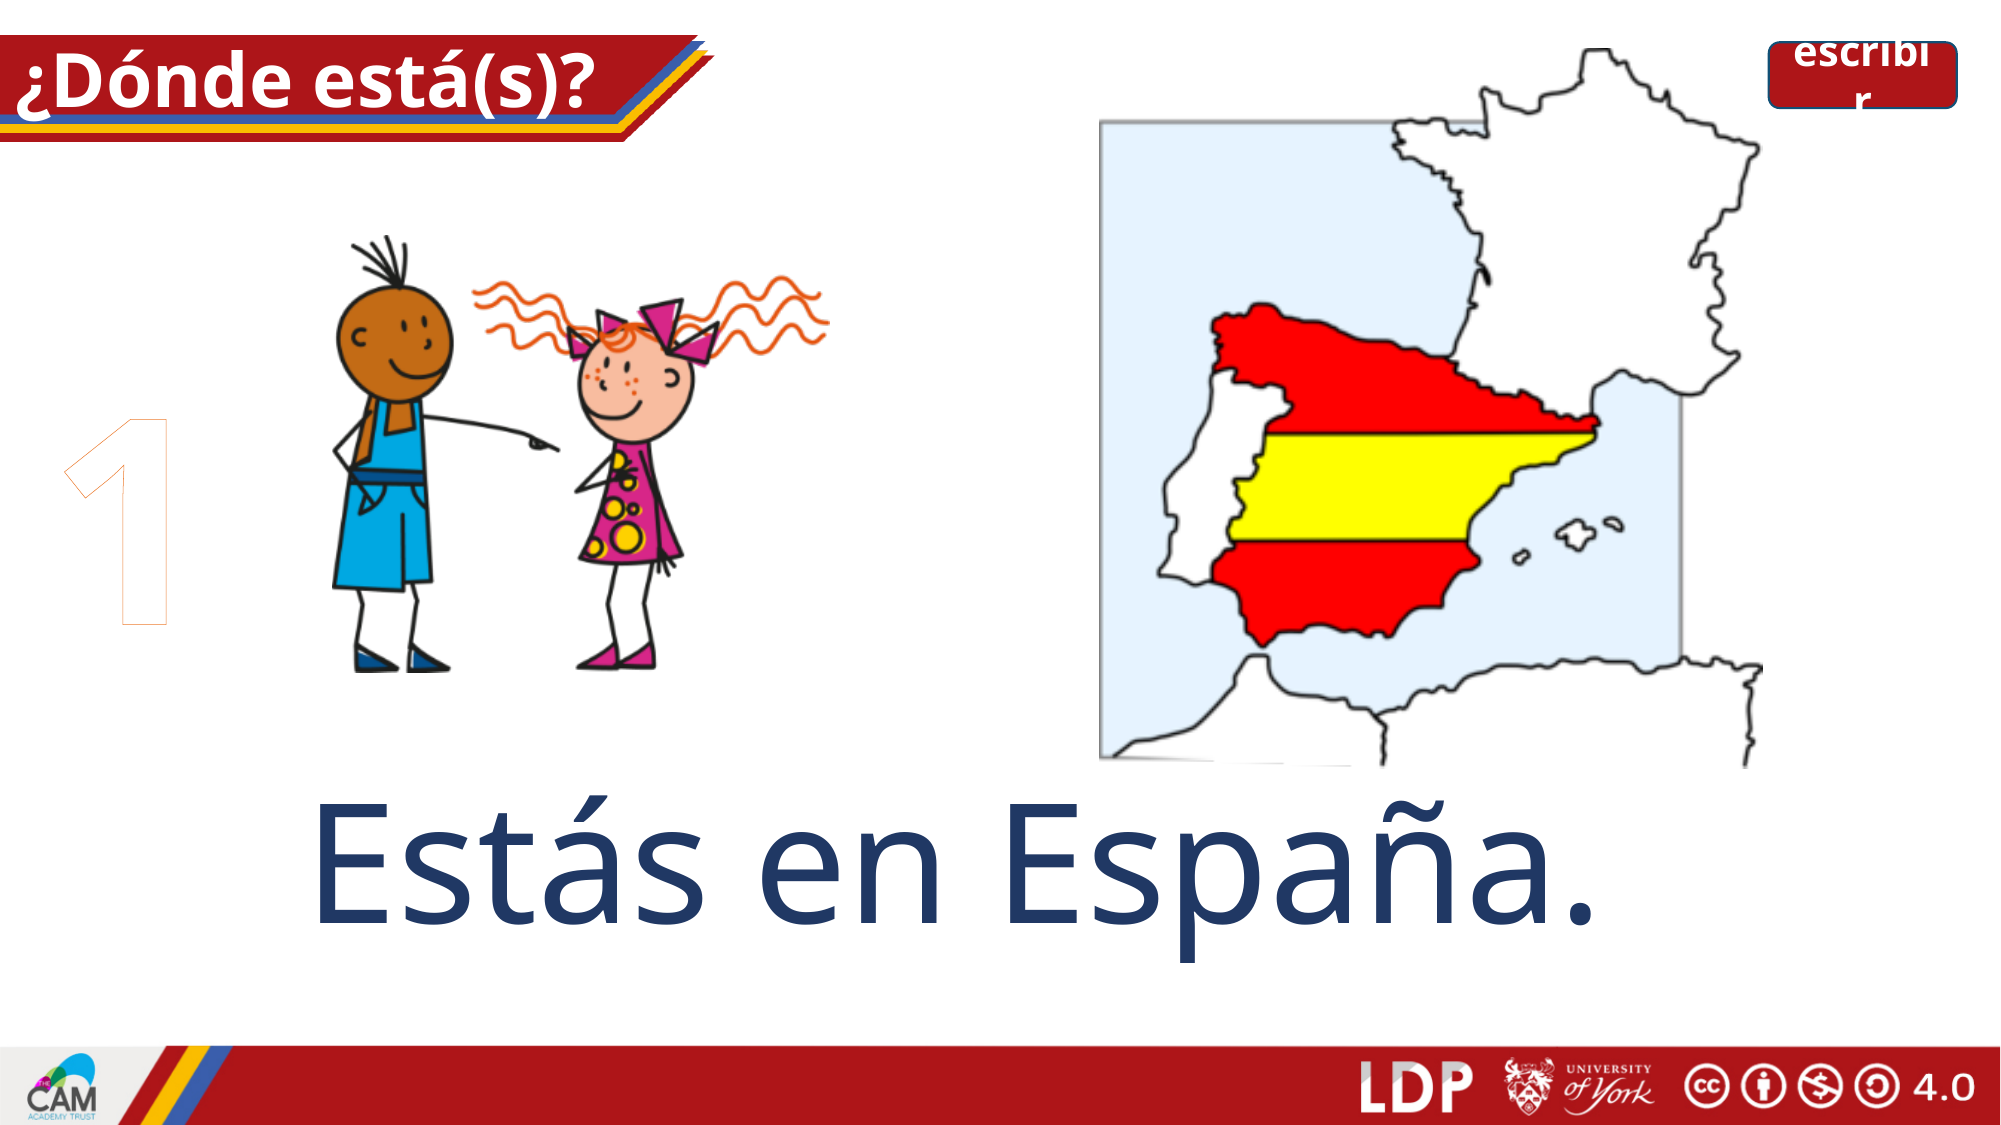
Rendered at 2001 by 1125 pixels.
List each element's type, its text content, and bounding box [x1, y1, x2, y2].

text_box Estás en España. [290, 749, 1763, 965]
title ¿Dónde está(s)? [0, 35, 727, 142]
picture [0, 0, 2001, 1125]
text_box 1 [32, 329, 228, 690]
text_box escribir [1767, 41, 1958, 110]
